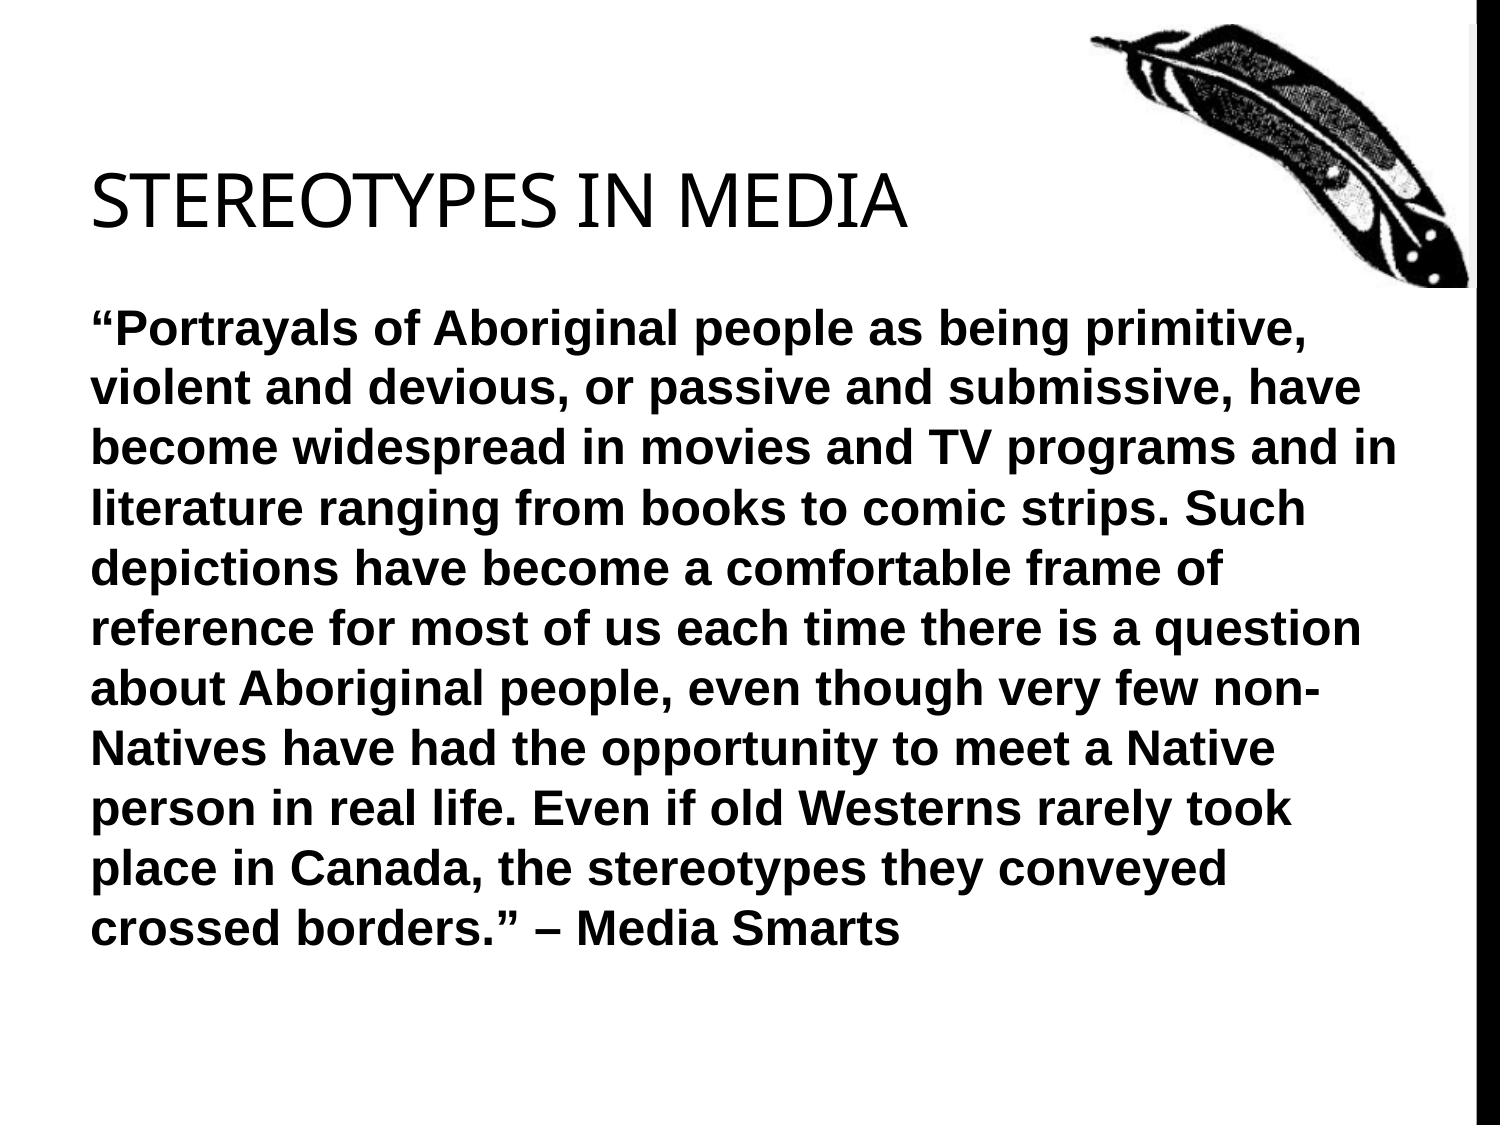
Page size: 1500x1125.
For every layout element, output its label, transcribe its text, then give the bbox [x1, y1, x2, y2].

list “Portrayals of Aboriginal people as being primitive, violent and devious, or passive and submissive, have become widespread in movies and TV programs and in literature ranging from books to comic strips. Such depictions have become a comfortable frame of reference for most of us each time there is a question about Aboriginal people, even though very few non-Natives have had the opportunity to meet a Native person in real life. Even if old Westerns rarely took place in Canada, the stereotypes they conveyed crossed borders.” – Media Smarts [75, 287, 1420, 1051]
picture [1088, 24, 1477, 289]
title Stereotypes in Media [75, 25, 1025, 250]
